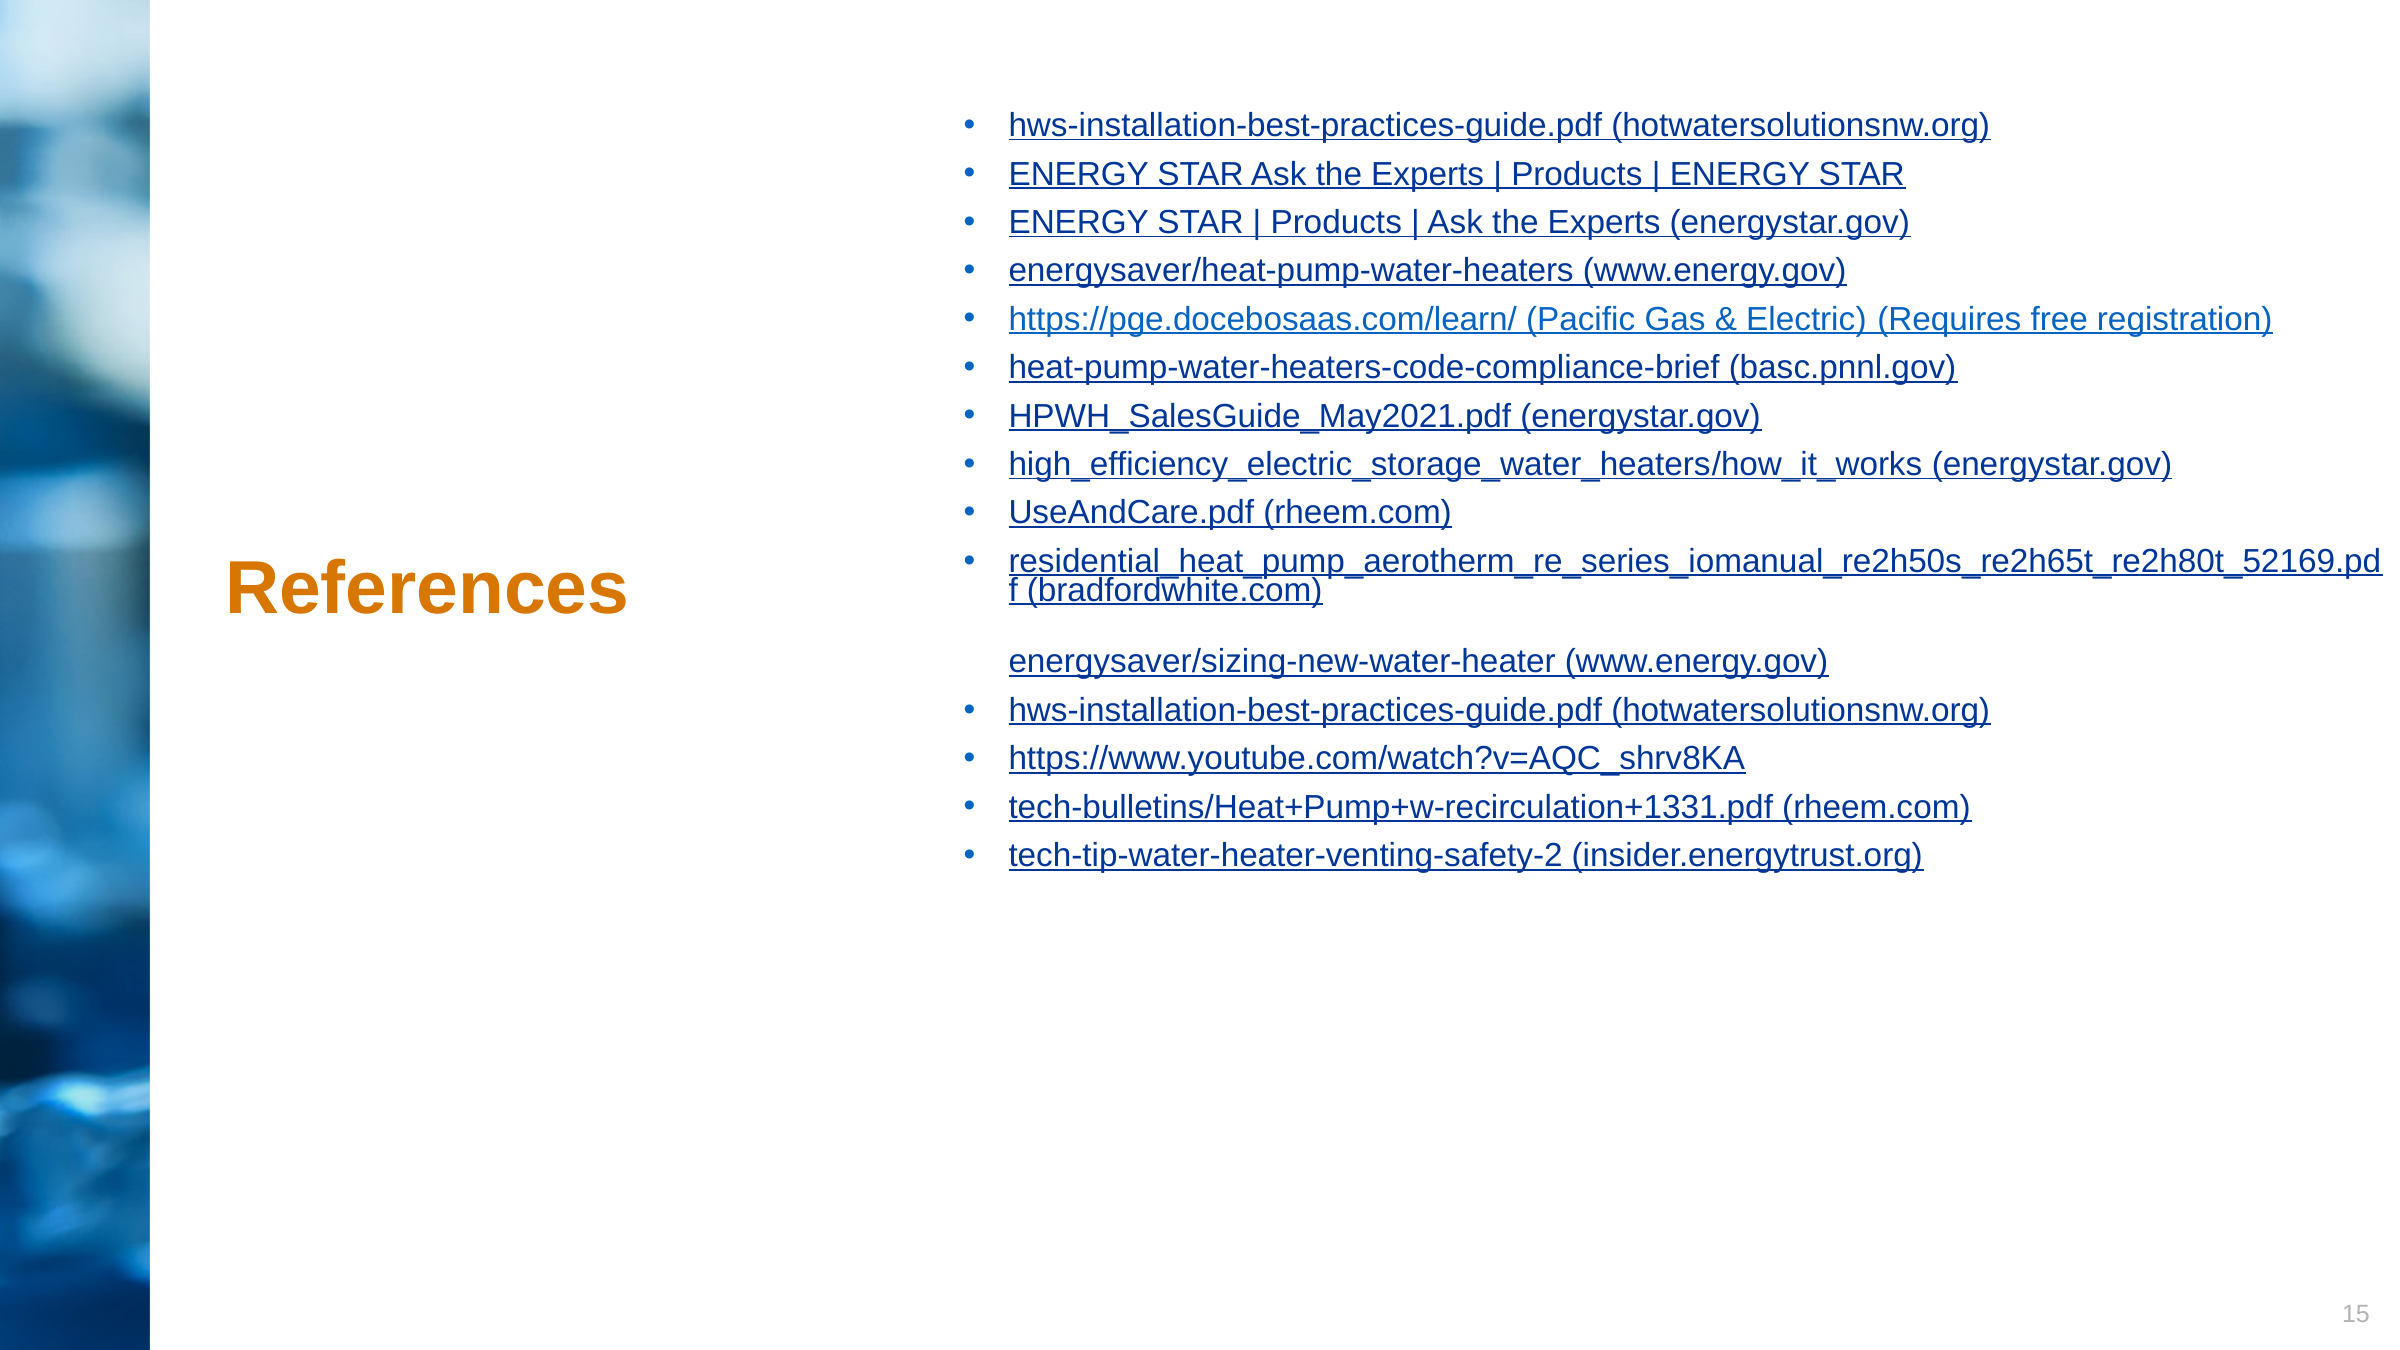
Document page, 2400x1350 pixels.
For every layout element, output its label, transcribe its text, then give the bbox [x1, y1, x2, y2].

title References [225, 376, 975, 638]
list hws-installation-best-practices-guide.pdf (hotwatersolutionsnw.org) ENERGY STAR Ask the Experts | Products | ENERGY STAR ENERGY STAR | Products | Ask the Experts (energystar.gov) energysaver/heat-pump-water-heaters (www.energy.gov) https://pge.docebosaas.com/learn/ (Pacific Gas & Electric) (Requires free registration) heat-pump-water-heaters-code-compliance-brief (basc.pnnl.gov) HPWH_SalesGuide_May2021.pdf (energystar.gov) high_efficiency_electric_storage_water_heaters/how_it_works (energystar.gov) UseAndCare.pdf (rheem.com) residential_heat_pump_aerotherm_re_series_iomanual_re2h50s_re2h65t_re2h80t_52169.pdf (bradfordwhite.com) energysaver/sizing-new-water-heater (www.energy.gov) hws-installation-best-practices-guide.pdf (hotwatersolutionsnw.org) https://www.youtube.com/watch?v=AQC_shrv8KA tech-bulletins/Heat+Pump+w-recirculation+1331.pdf (rheem.com) tech-tip-water-heater-venting-safety-2 (insider.energytrust.org) [858, 100, 2400, 1350]
picture [0, 0, 149, 1350]
